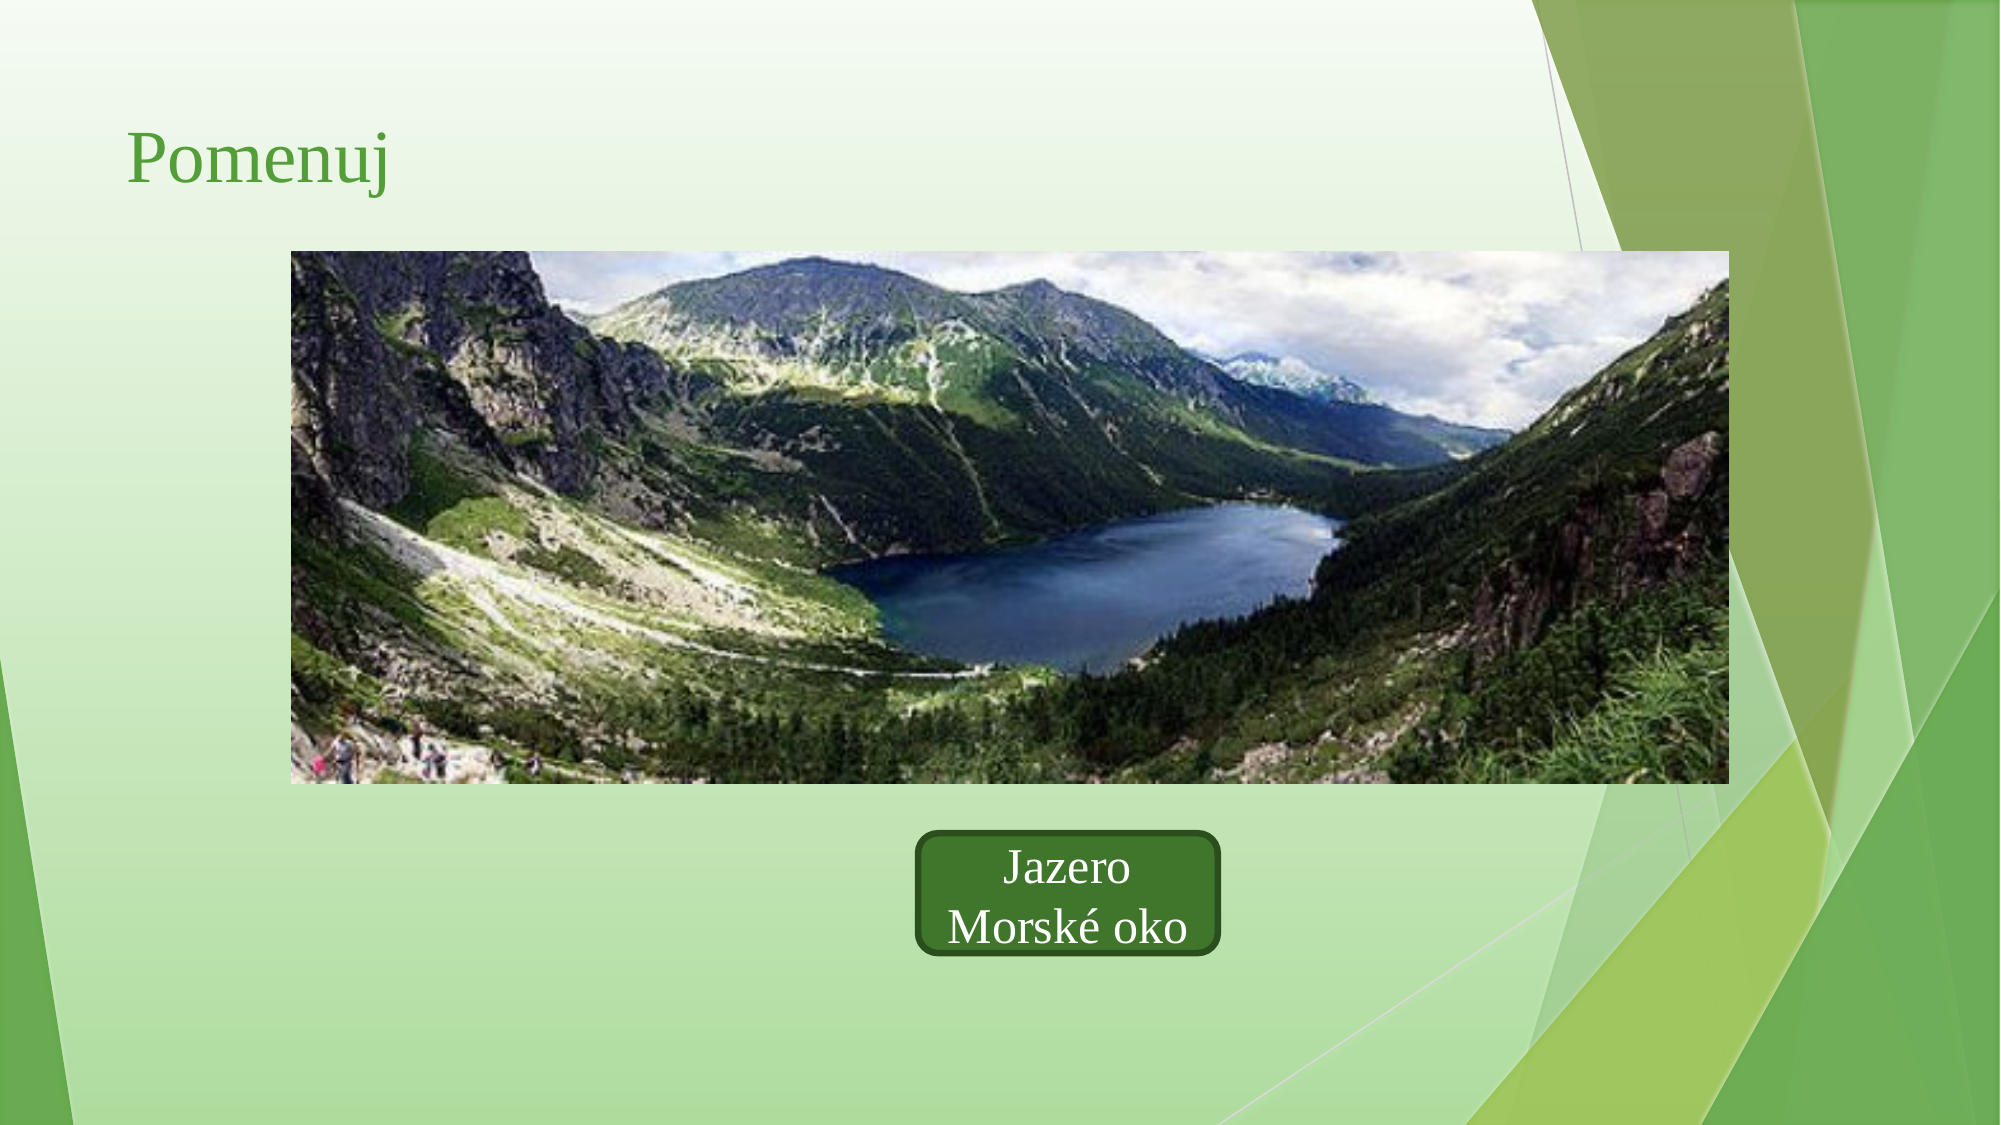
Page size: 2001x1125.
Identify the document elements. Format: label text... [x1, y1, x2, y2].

text_box Jazero Morské oko [914, 829, 1222, 957]
picture [290, 251, 1729, 784]
text_box Pomenuj [111, 99, 1522, 317]
